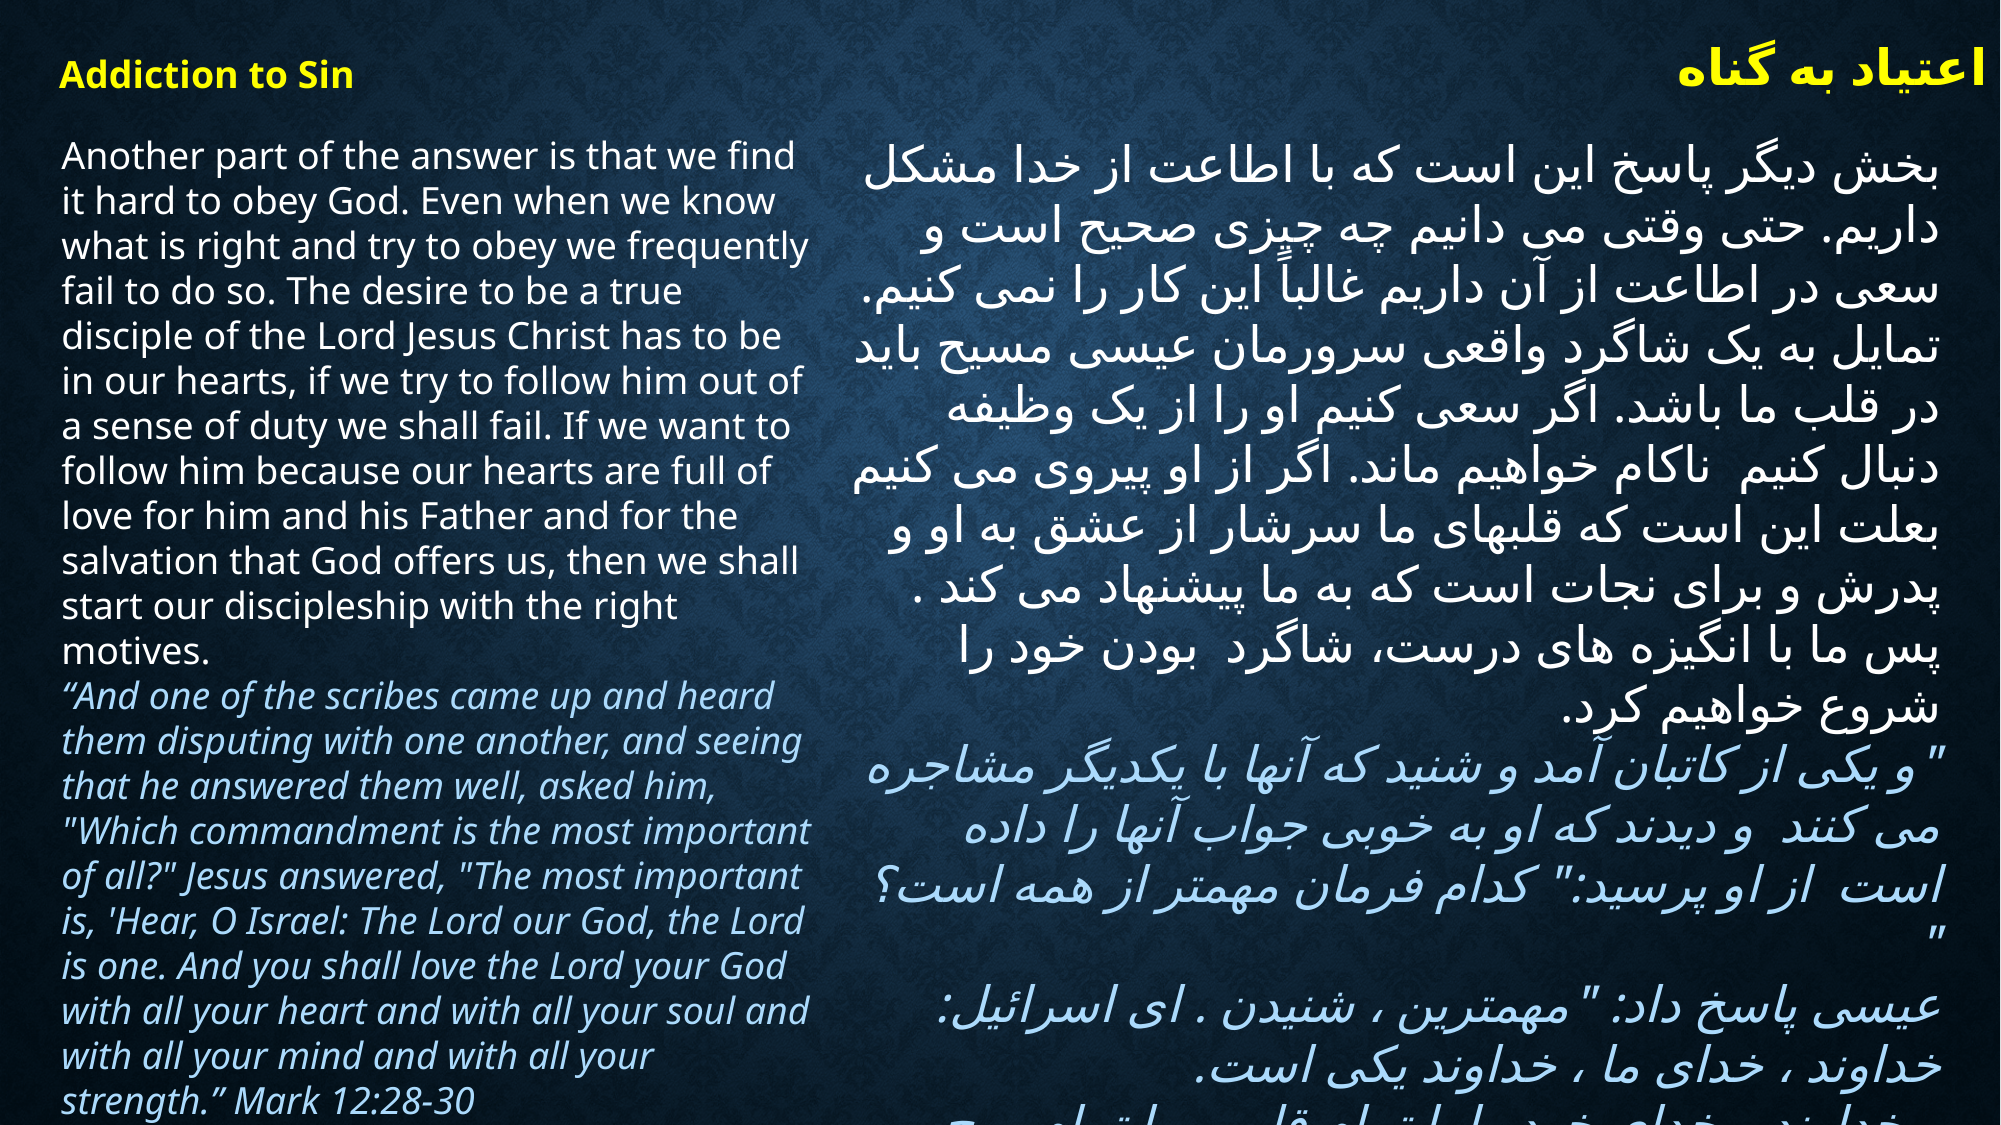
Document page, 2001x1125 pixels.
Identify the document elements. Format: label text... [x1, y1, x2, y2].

text_box Another part of the answer is that we find it hard to obey God. Even when we know what is right and try to obey we frequently fail to do so. The desire to be a true disciple of the Lord Jesus Christ has to be in our hearts, if we try to follow him out of a sense of duty we shall fail. If we want to follow him because our hearts are full of love for him and his Father and for the salvation that God offers us, then we shall start our discipleship with the right motives. “And one of the scribes came up and heard them disputing with one another, and seeing that he answered them well, asked him, "Which commandment is the most important of all?" Jesus answered, "The most important is, 'Hear, O Israel: The Lord our God, the Lord is one. And you shall love the Lord your God with all your heart and with all your soul and with all your mind and with all your strength.” Mark 12:28-30 [46, 124, 835, 1125]
text_box بخش دیگر پاسخ این است که با اطاعت از خدا مشکل داریم. حتی وقتی می دانیم چه چیزی صحیح است و سعی در اطاعت از آن داریم غالباً این کار را نمی کنیم. تمایل به یک شاگرد واقعی سرورمان عیسی مسیح باید در قلب ما باشد. اگر سعی کنیم او را از یک وظیفه دنبال کنیم ناکام خواهیم ماند. اگر از او پیروی می کنیم بعلت این است که قلبهای ما سرشار از عشق به او و پدرش و برای نجات است که به ما پیشنهاد می کند . پس ما با انگیزه های درست، شاگرد بودن خود را شروع خواهیم کرد. "و یکی از کاتبان آمد و شنید که آنها با یکدیگر مشاجره می کنند و دیدند که او به خوبی جواب آنها را داده است از او پرسید:" کدام فرمان مهمتر از همه است؟ " عیسی پاسخ داد: "مهمترین ، شنیدن . ای اسرائیل: خداوند ، خدای ما ، خداوند یکی است. و خداوند و خدای خود را با تمام قلب و با تمام روح خود و با تمام ذهن و تمام توان خود دوست خواهید داشت. " مرقس 12: 28-30 [835, 124, 1957, 1125]
text_box اعتیاد به گناه [1662, 38, 2000, 104]
text_box Addiction to Sin [44, 43, 380, 104]
